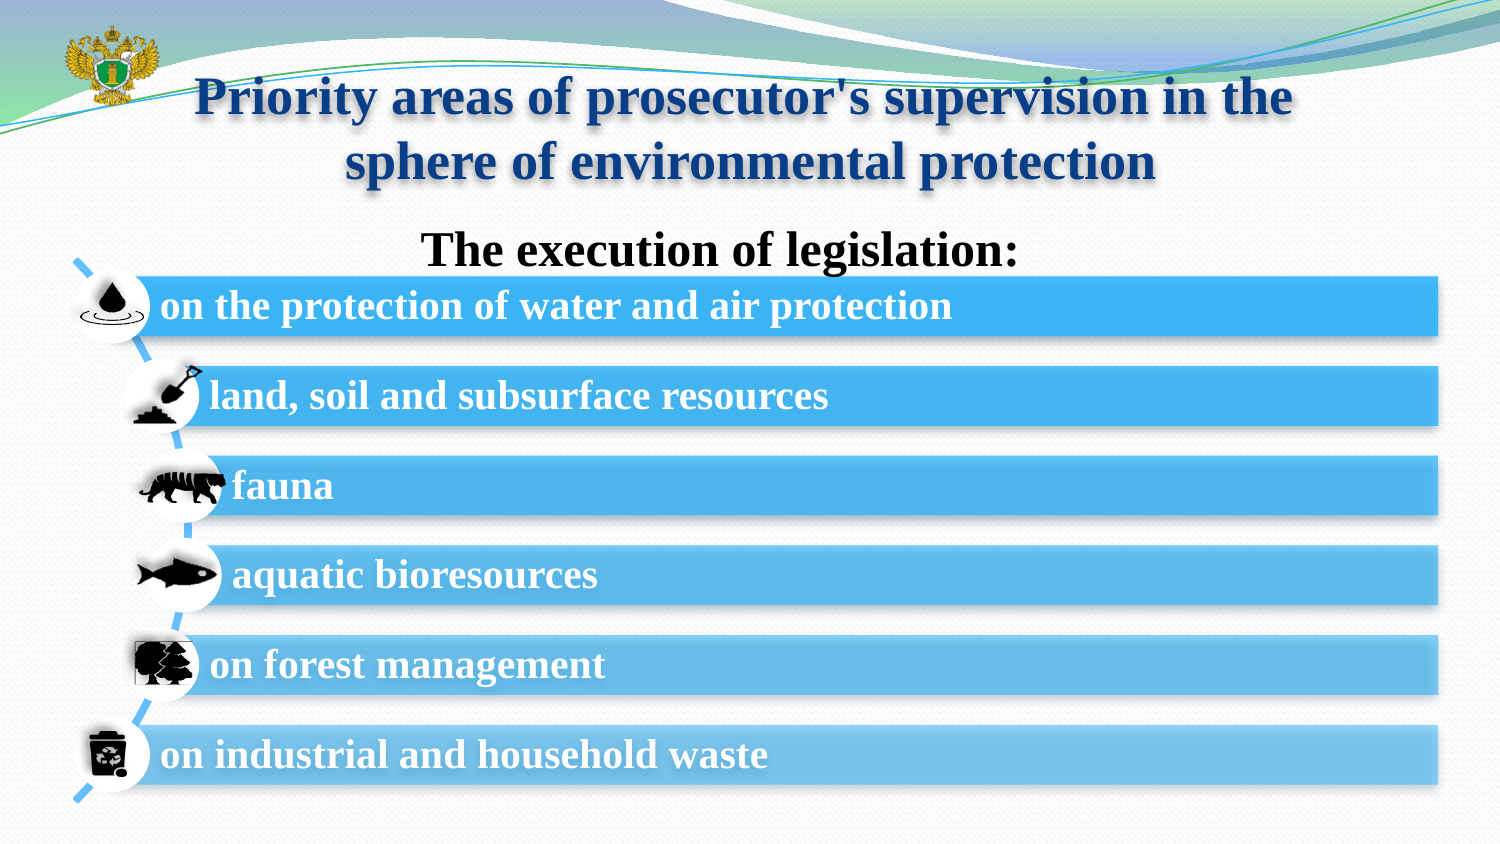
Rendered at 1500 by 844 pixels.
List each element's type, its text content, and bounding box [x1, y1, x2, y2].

picture [136, 557, 228, 626]
picture [40, 22, 184, 109]
picture [139, 454, 226, 520]
title Priority areas of prosecutor's supervision in the sphere of environmental protection [76, 49, 1427, 191]
picture [125, 361, 209, 453]
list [66, 246, 1446, 815]
picture [80, 282, 144, 325]
picture [132, 639, 195, 687]
picture [77, 731, 138, 777]
text_box The execution of legislation: [194, 209, 1247, 245]
